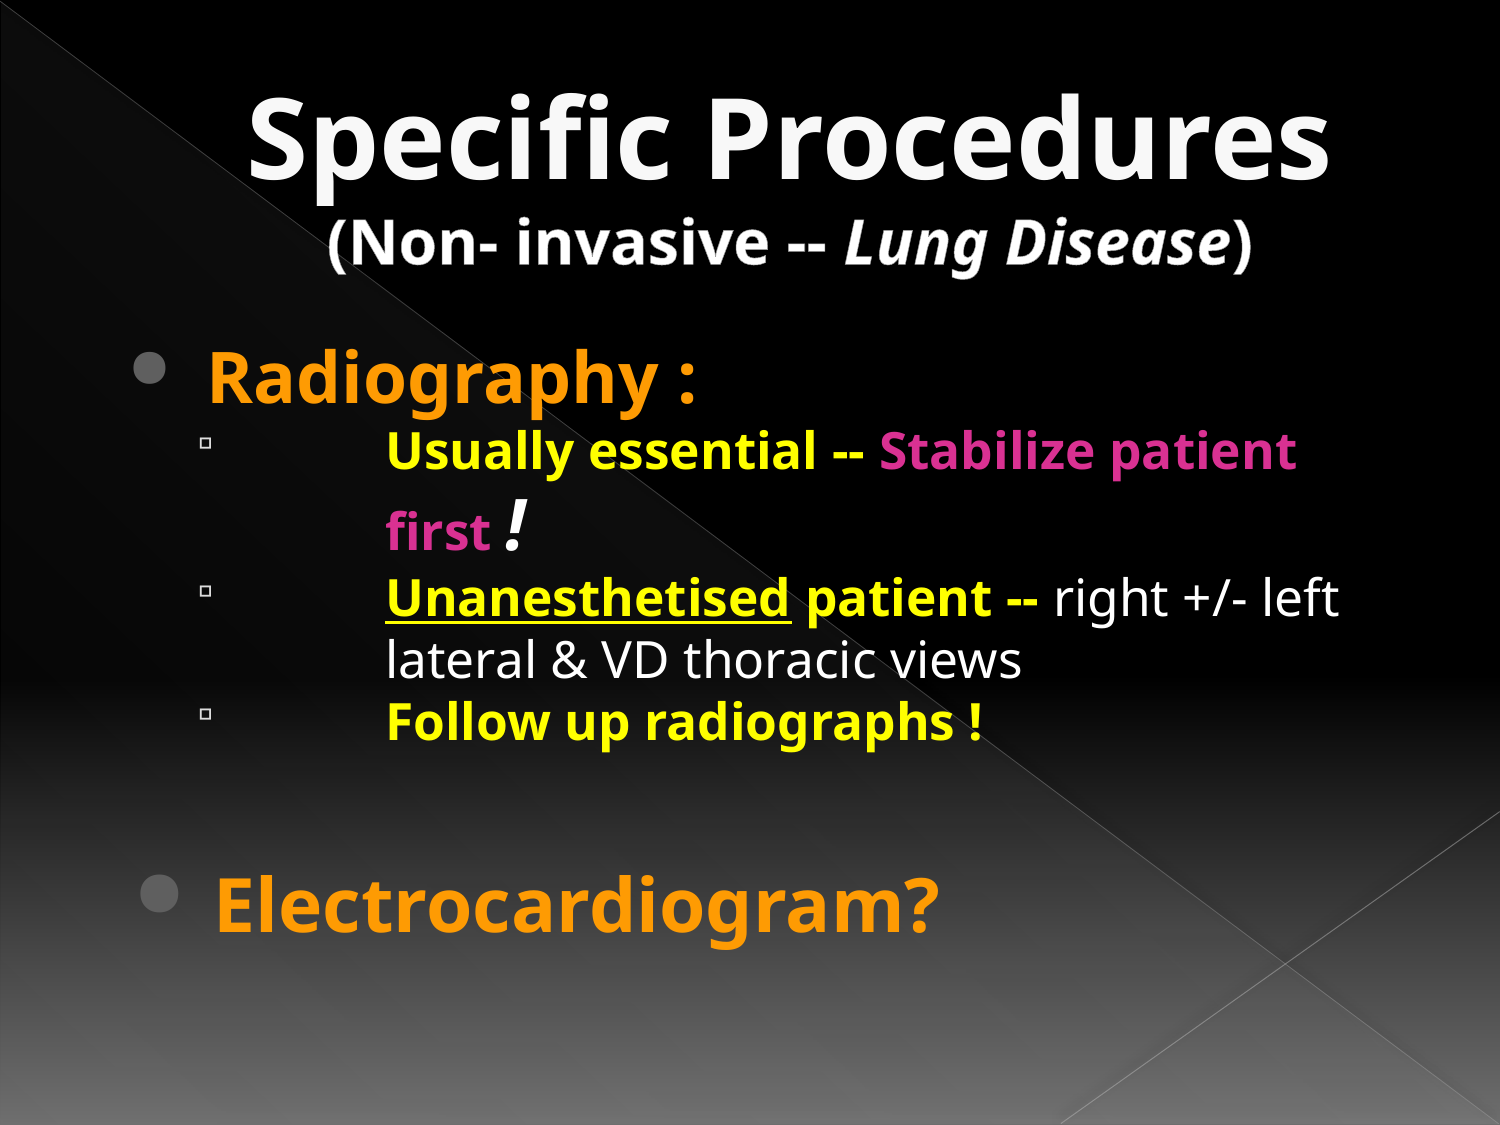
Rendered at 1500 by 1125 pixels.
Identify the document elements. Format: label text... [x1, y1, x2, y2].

list Radiography : Usually essential -- Stabilize patient first ! Unanesthetised patient -- right +/- left lateral & VD thoracic views Follow up radiographs ! [112, 324, 1381, 863]
title Specific Procedures (Non- invasive -- Lung Disease) [24, 50, 1475, 294]
text_box Electrocardiogram? [123, 849, 1438, 955]
